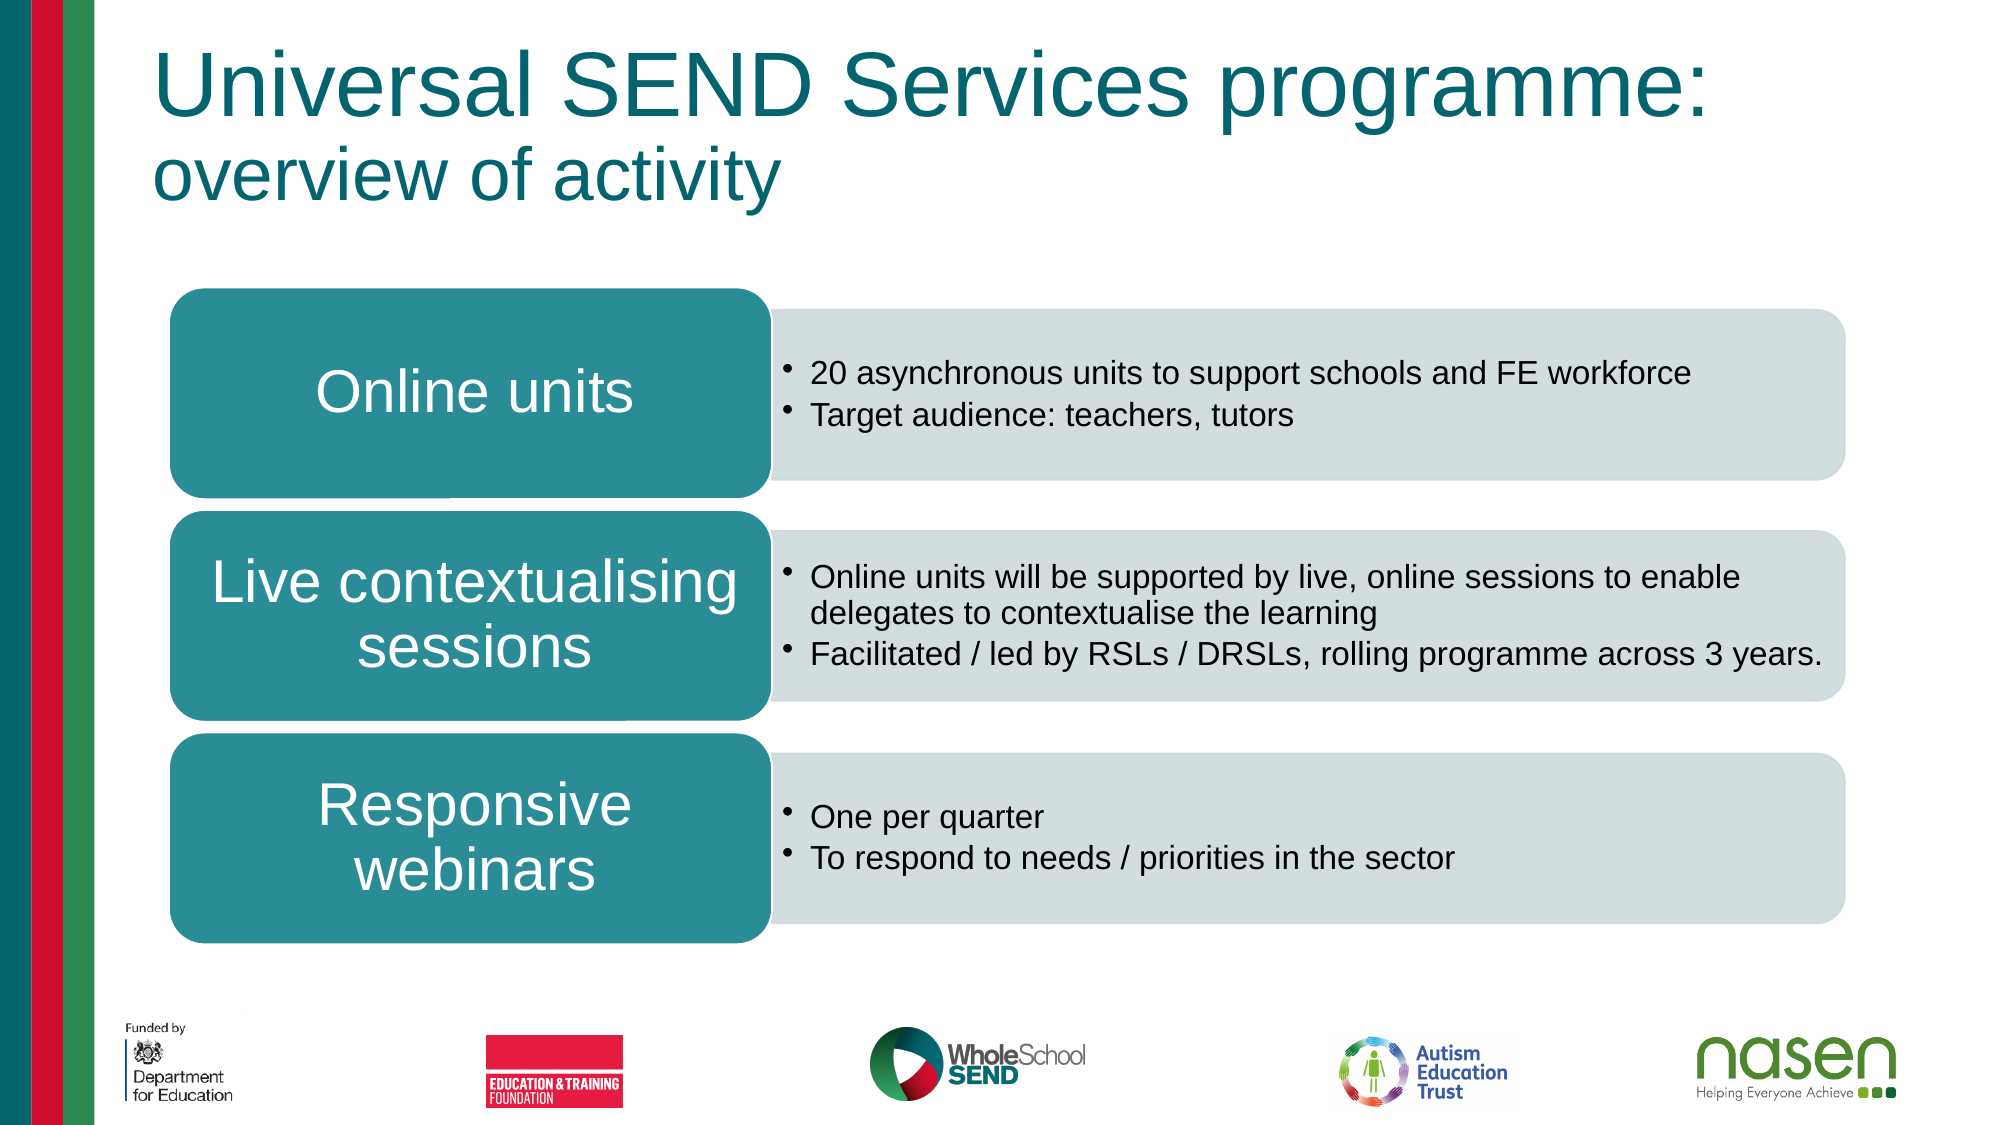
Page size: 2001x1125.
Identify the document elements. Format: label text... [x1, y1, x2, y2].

picture [870, 1027, 1085, 1101]
picture [486, 1035, 623, 1108]
picture [125, 1010, 243, 1101]
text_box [168, 286, 1845, 945]
picture [1332, 1032, 1515, 1111]
title Universal SEND Services programme: overview of activity [137, 18, 1863, 236]
picture [1697, 1037, 1896, 1101]
